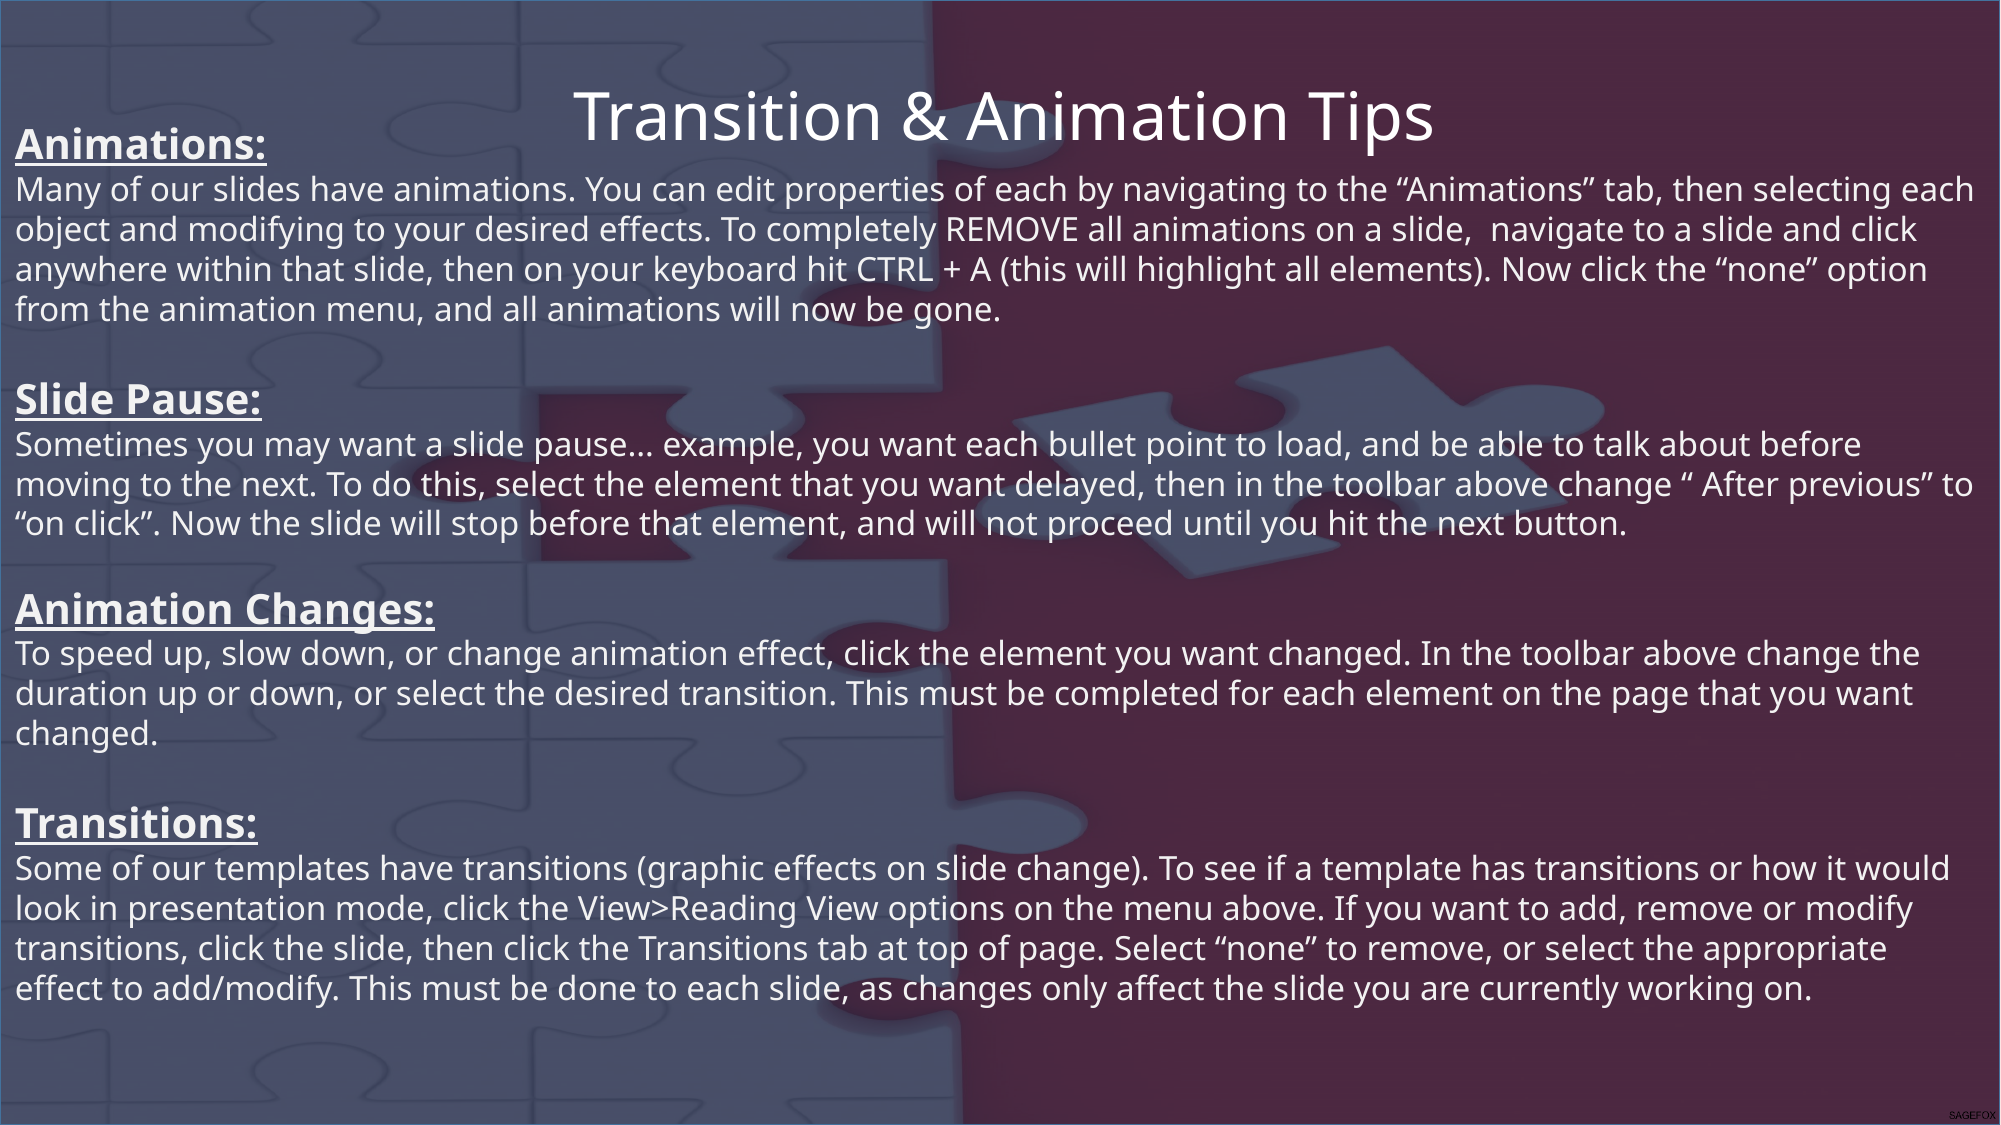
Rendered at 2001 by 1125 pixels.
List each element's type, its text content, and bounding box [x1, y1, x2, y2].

title Transition & Animation Tips [477, 59, 1532, 177]
text_box Animations: Many of our slides have animations. You can edit properties of each by navigating to the “Animations” tab, then selecting each object and modifying to your desired effects. To completely REMOVE all animations on a slide, navigate to a slide and click anywhere within that slide, then on your keyboard hit CTRL + A (this will highlight all elements). Now click the “none” option from the animation menu, and all animations will now be gone. Slide Pause: Sometimes you may want a slide pause… example, you want each bullet point to load, and be able to talk about before moving to the next. To do this, select the element that you want delayed, then in the toolbar above change “ After previous” to “on click”. Now the slide will stop before that element, and will not proceed until you hit the next button. Animation Changes: To speed up, slow down, or change animation effect, click the element you want changed. In the toolbar above change the duration up or down, or select the desired transition. This must be completed for each element on the page that you want changed. Transitions: Some of our templates have transitions (graphic effects on slide change). To see if a template has transitions or how it would look in presentation mode, click the View>Reading View options on the menu above. If you want to add, remove or modify transitions, click the slide, then click the Transitions tab at top of page. Select “none” to remove, or select the appropriate effect to add/modify. This must be done to each slide, as changes only affect the slide you are currently working on. [0, 0, 2000, 1125]
